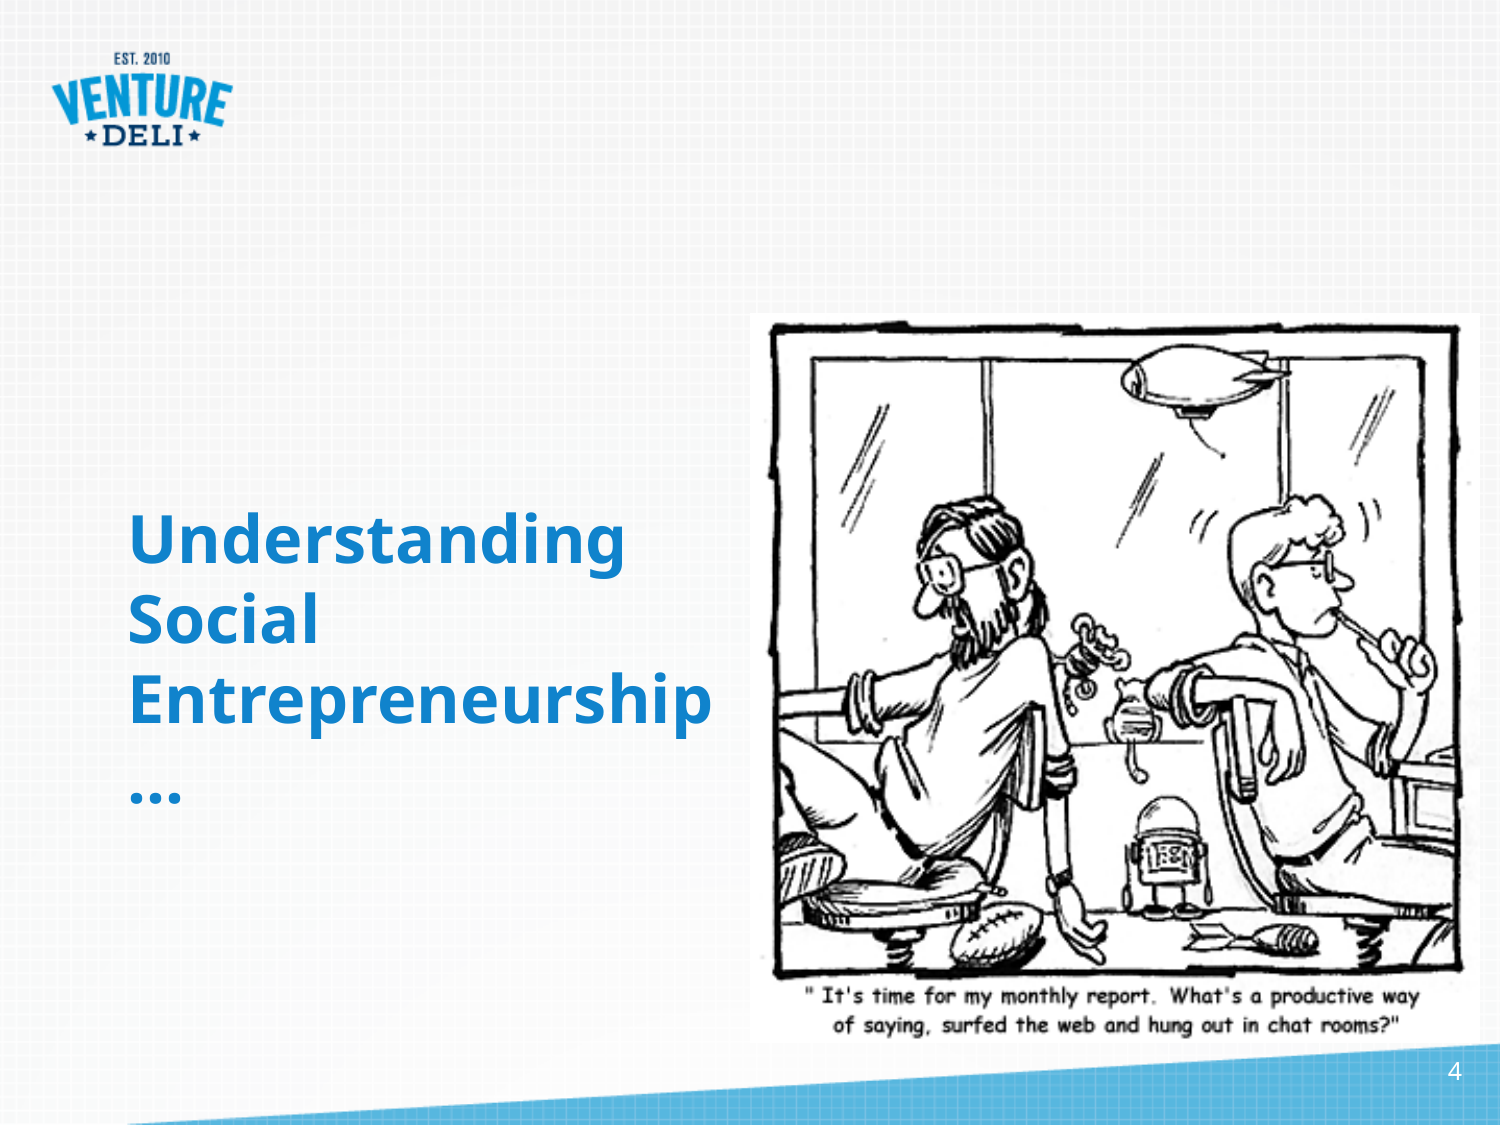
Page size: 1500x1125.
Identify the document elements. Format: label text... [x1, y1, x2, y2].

picture [0, 0, 1500, 1125]
title Understanding Social Entrepreneurship… [112, 488, 744, 731]
slide_number 4 [1127, 1050, 1478, 1103]
